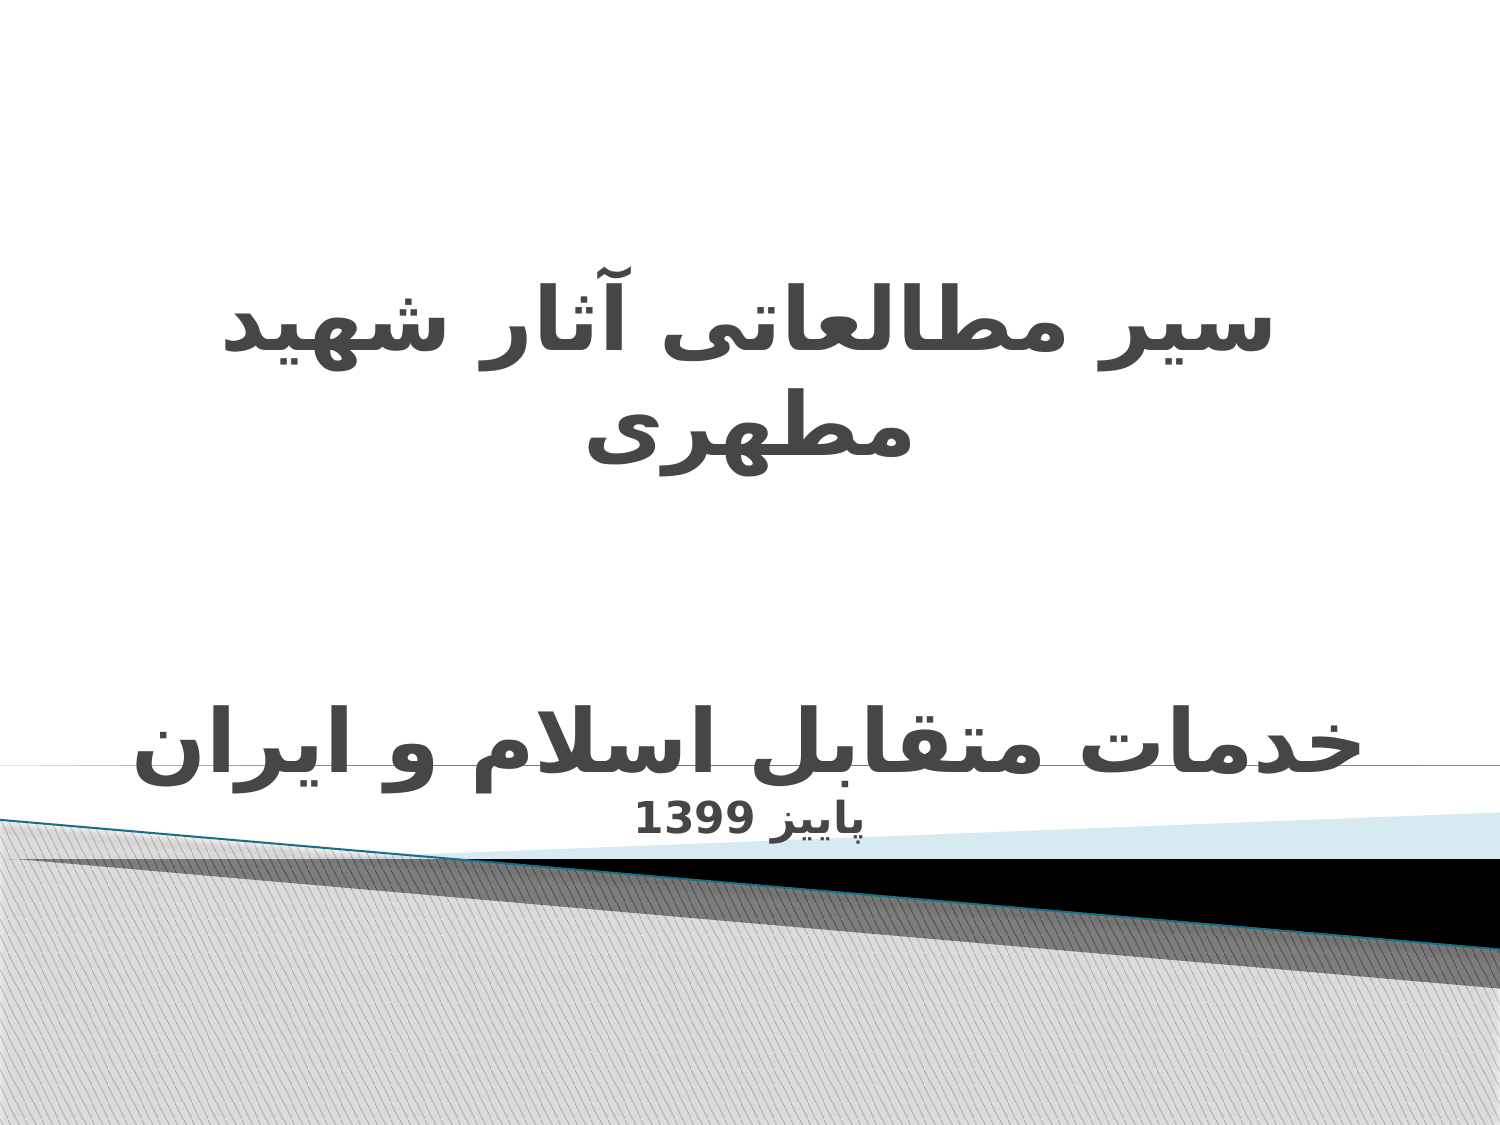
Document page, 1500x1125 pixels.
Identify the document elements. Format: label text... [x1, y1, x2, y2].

title سیر مطالعاتی آثار شهید مطهری خدمات متقابل اسلام و ایران پاییز 1399 [112, 149, 1388, 850]
picture [5, 859, 1500, 989]
